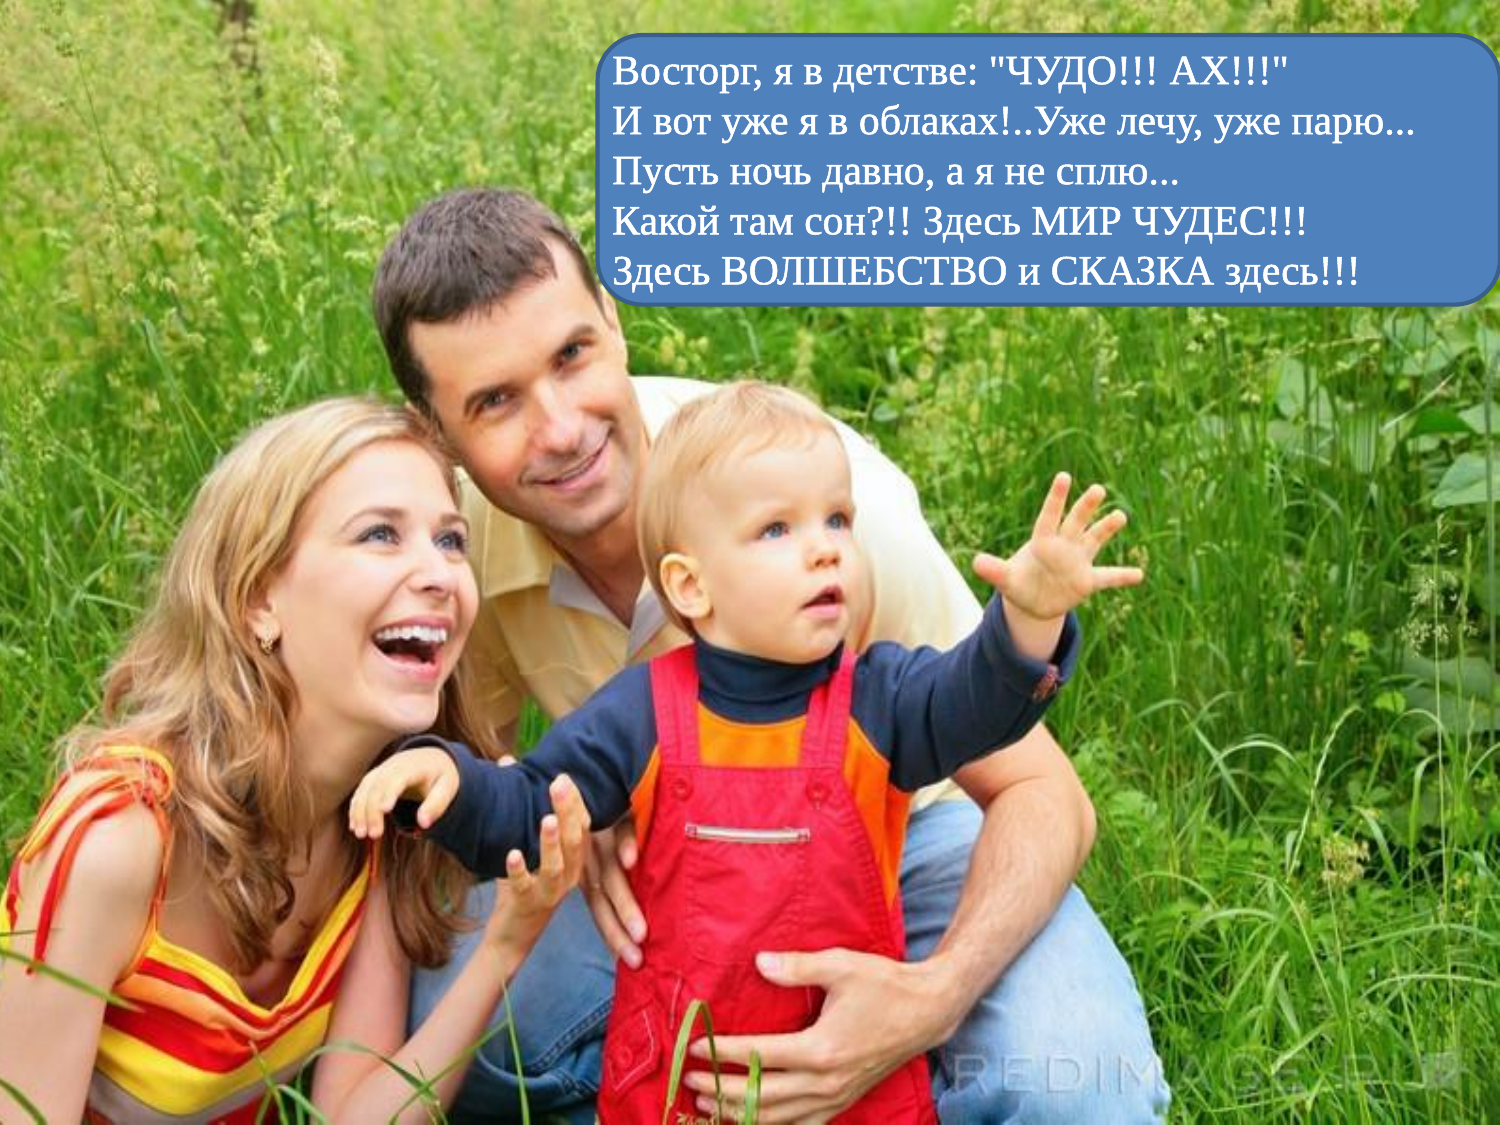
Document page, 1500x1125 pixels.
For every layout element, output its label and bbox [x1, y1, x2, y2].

list [0, 0, 1500, 1125]
